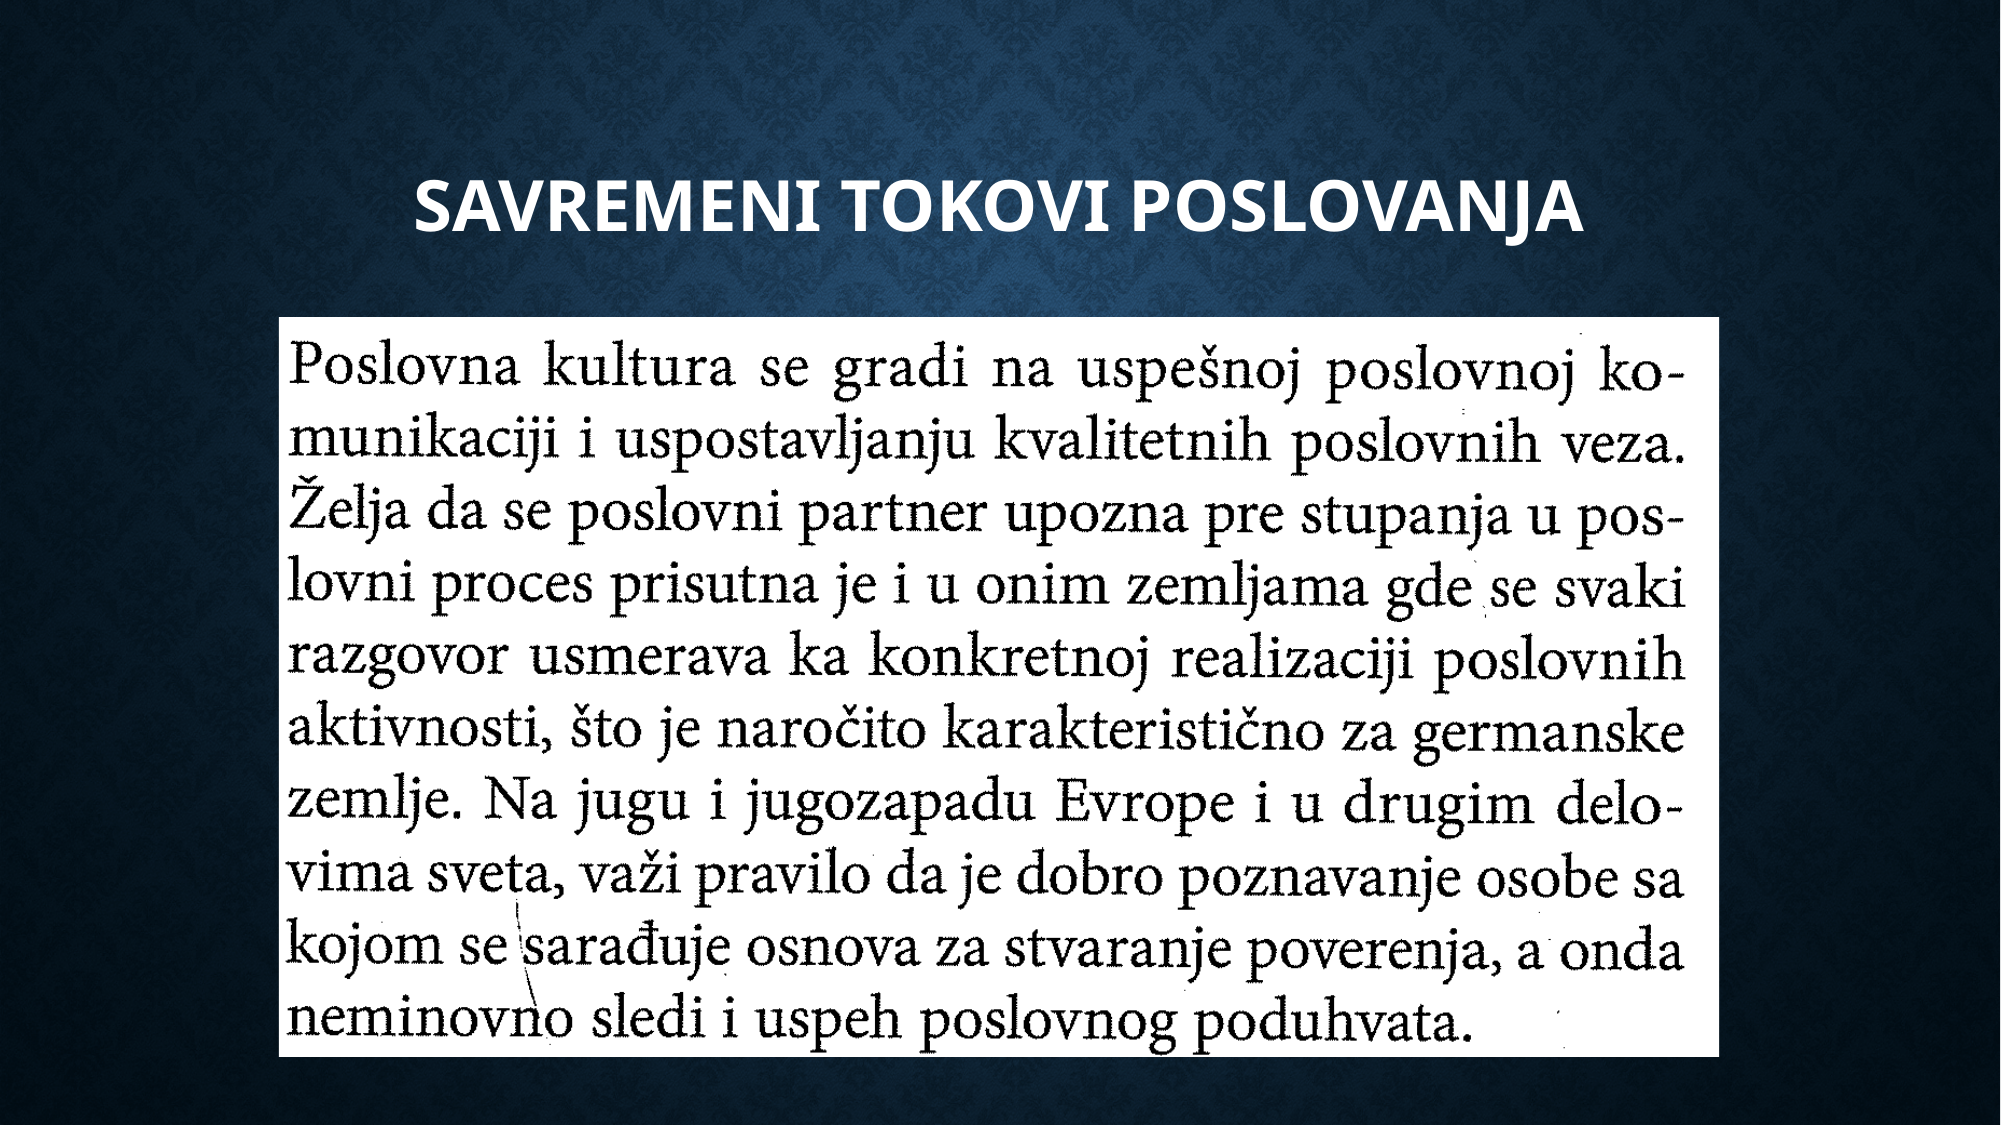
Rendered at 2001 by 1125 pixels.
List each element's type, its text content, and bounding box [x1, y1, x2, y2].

title Savremeni tokovi poslovanja [149, 99, 1849, 318]
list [278, 317, 1720, 1057]
